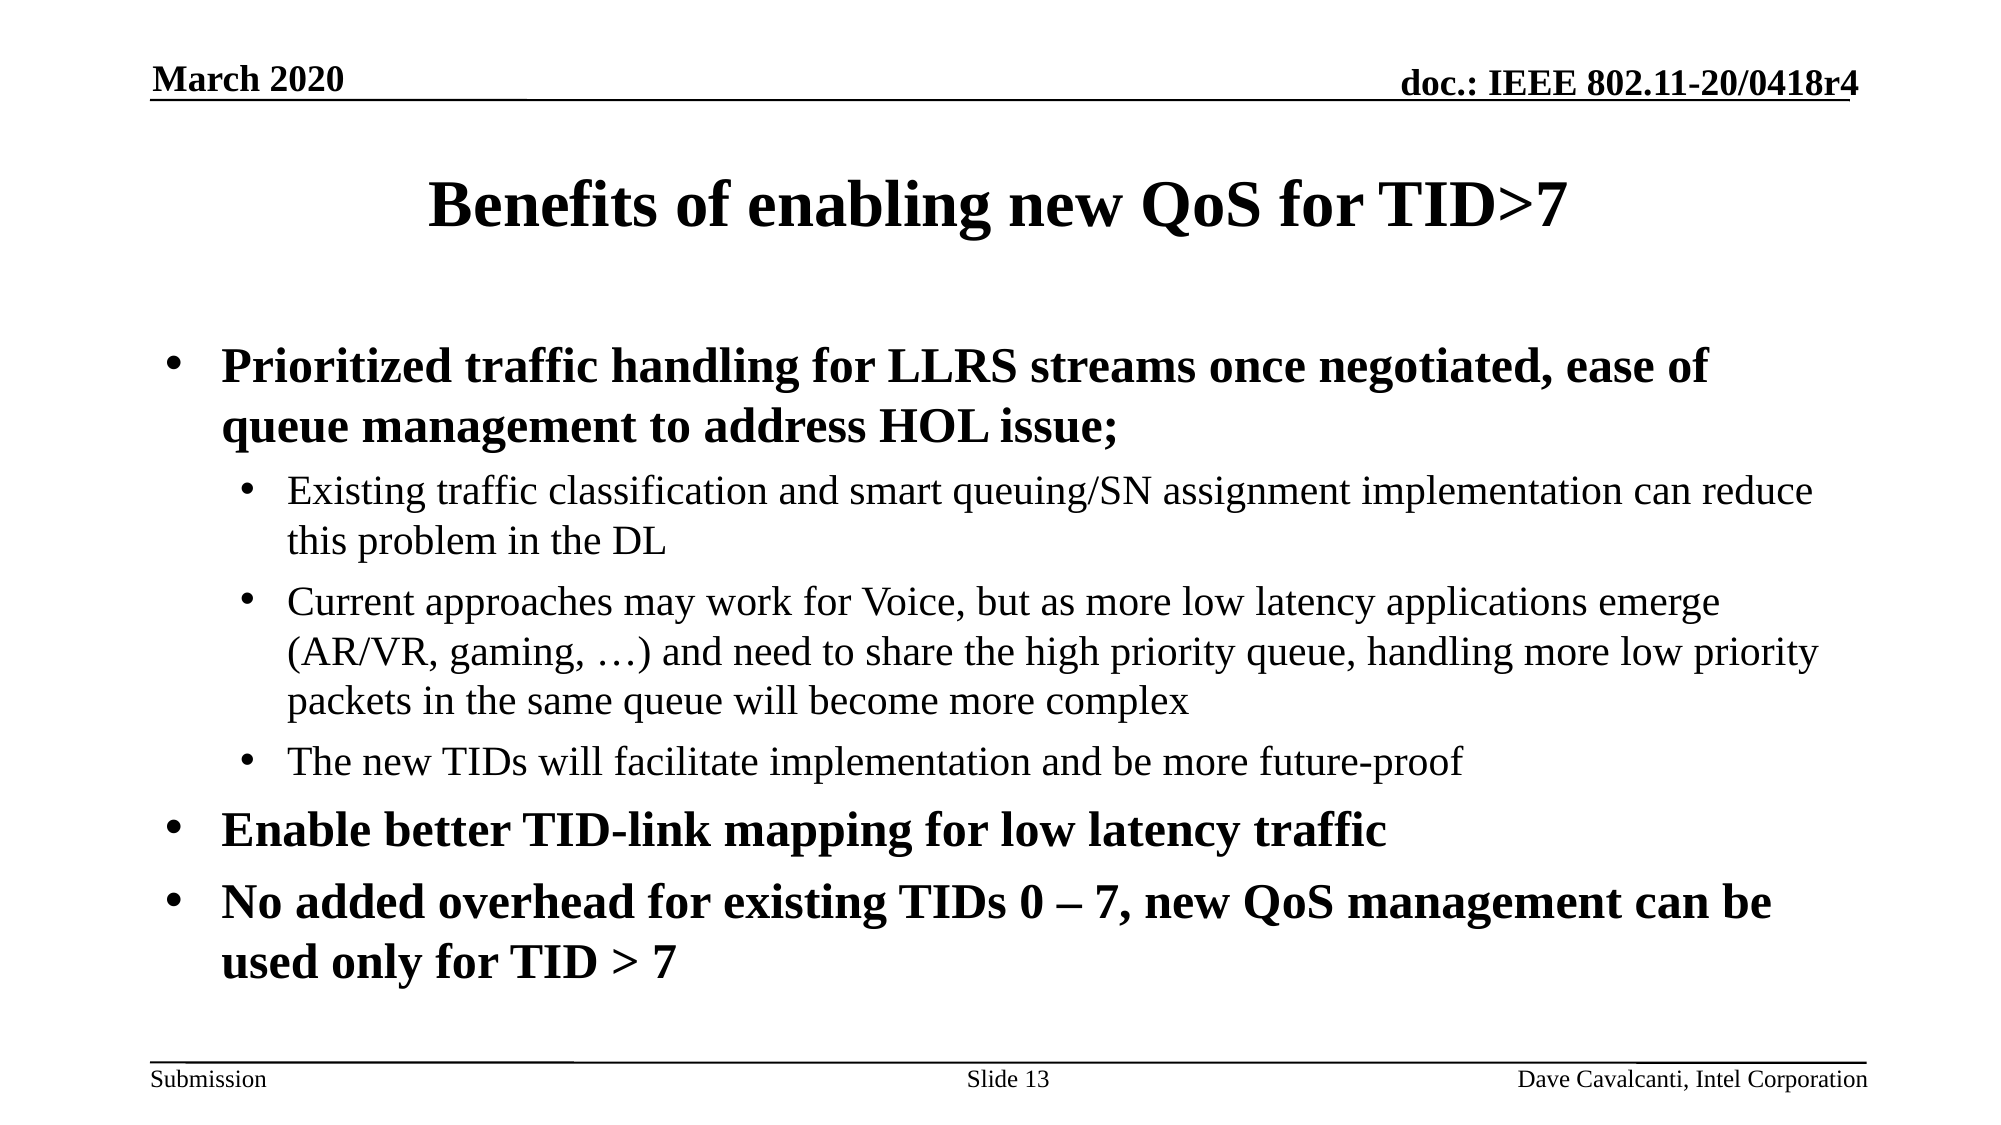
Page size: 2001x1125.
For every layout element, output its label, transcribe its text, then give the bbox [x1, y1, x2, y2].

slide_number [152, 54, 563, 100]
title Benefits of enabling new QoS for TID>7 [149, 112, 1850, 288]
list Prioritized traffic handling for LLRS streams once negotiated, ease of queue management to address HOL issue; Existing traffic classification and smart queuing/SN assignment implementation can reduce this problem in the DL Current approaches may work for Voice, but as more low latency applications emerge (AR/VR, gaming, …) and need to share the high priority queue, handling more low priority packets in the same queue will become more complex The new TIDs will facilitate implementation and be more future-proof Enable better TID-link mapping for low latency traffic No added overhead for existing TIDs 0 – 7, new QoS management can be used only for TID > 7 [149, 324, 1850, 1000]
slide_number Slide 13 [950, 1061, 1067, 1123]
footer Dave Cavalcanti, Intel Corporation [1171, 1061, 1869, 1093]
